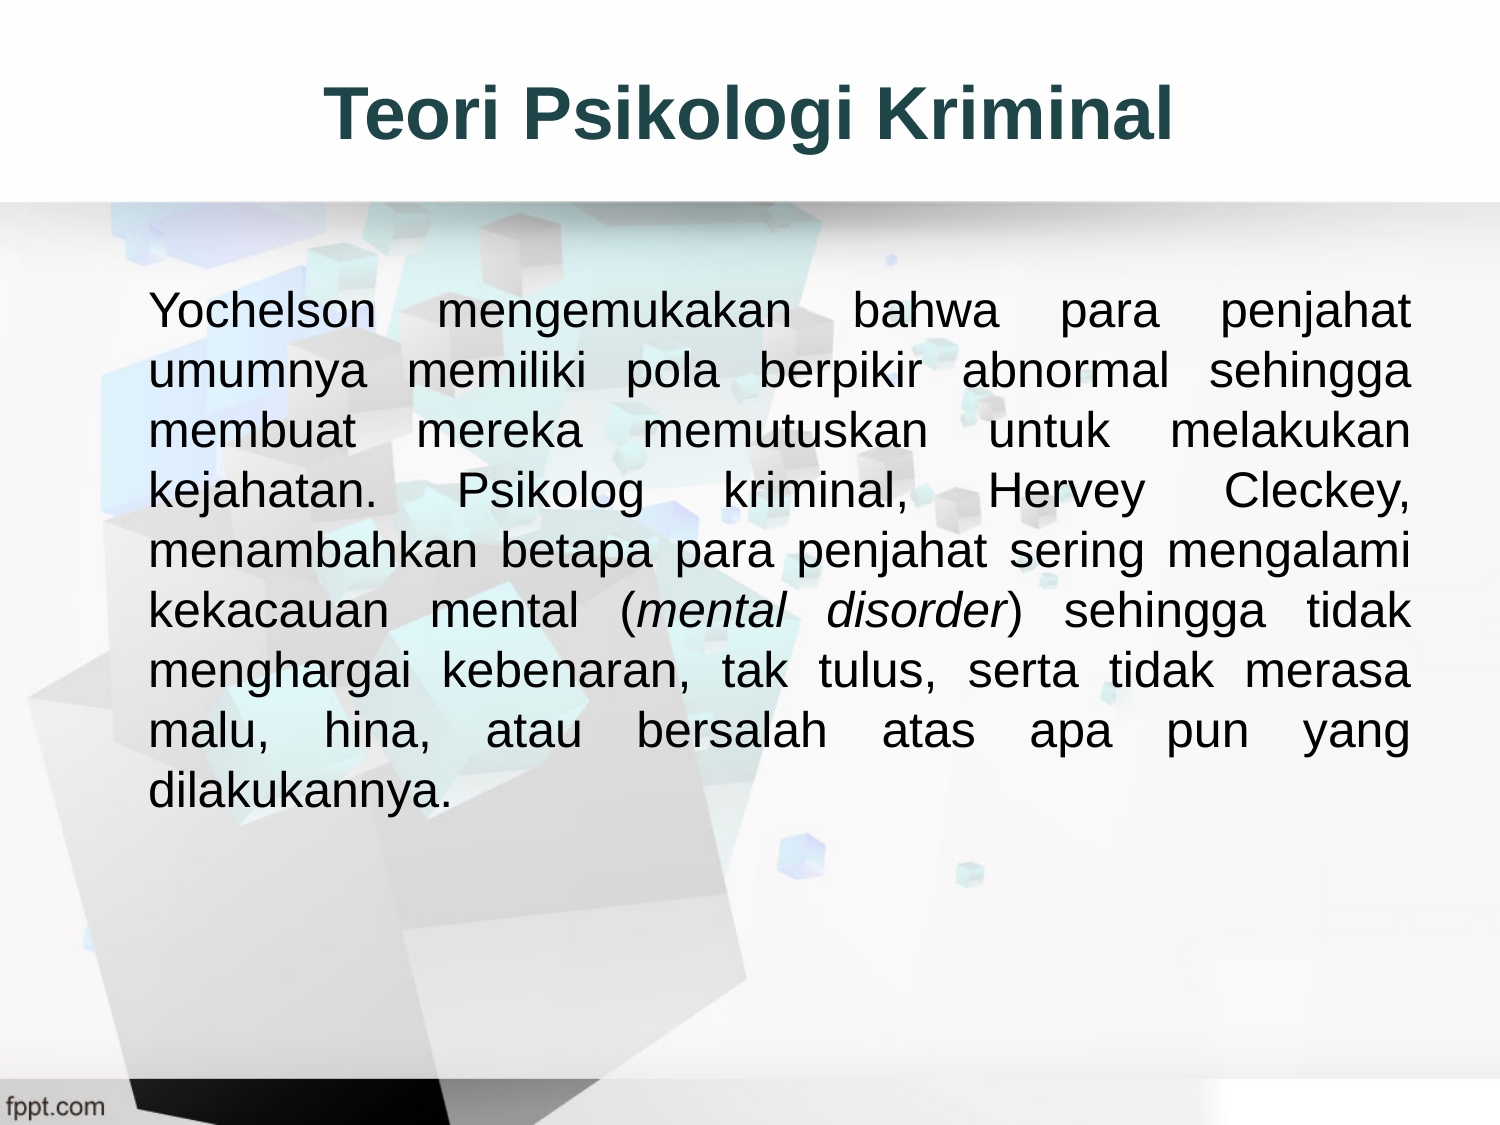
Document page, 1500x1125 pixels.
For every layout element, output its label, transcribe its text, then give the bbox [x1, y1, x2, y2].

title Teori Psikologi Kriminal [74, 34, 1426, 184]
list Yochelson mengemukakan bahwa para penjahat umumnya memiliki pola berpikir abnormal sehingga membuat mereka memutuskan untuk melakukan kejahatan. Psikolog kriminal, Hervey Cleckey, menambahkan betapa para penjahat sering mengalami kekacauan mental (mental disorder) sehingga tidak menghargai kebenaran, tak tulus, serta tidak merasa malu, hina, atau bersalah atas apa pun yang dilakukannya. [76, 269, 1428, 985]
picture [0, 0, 1500, 1125]
